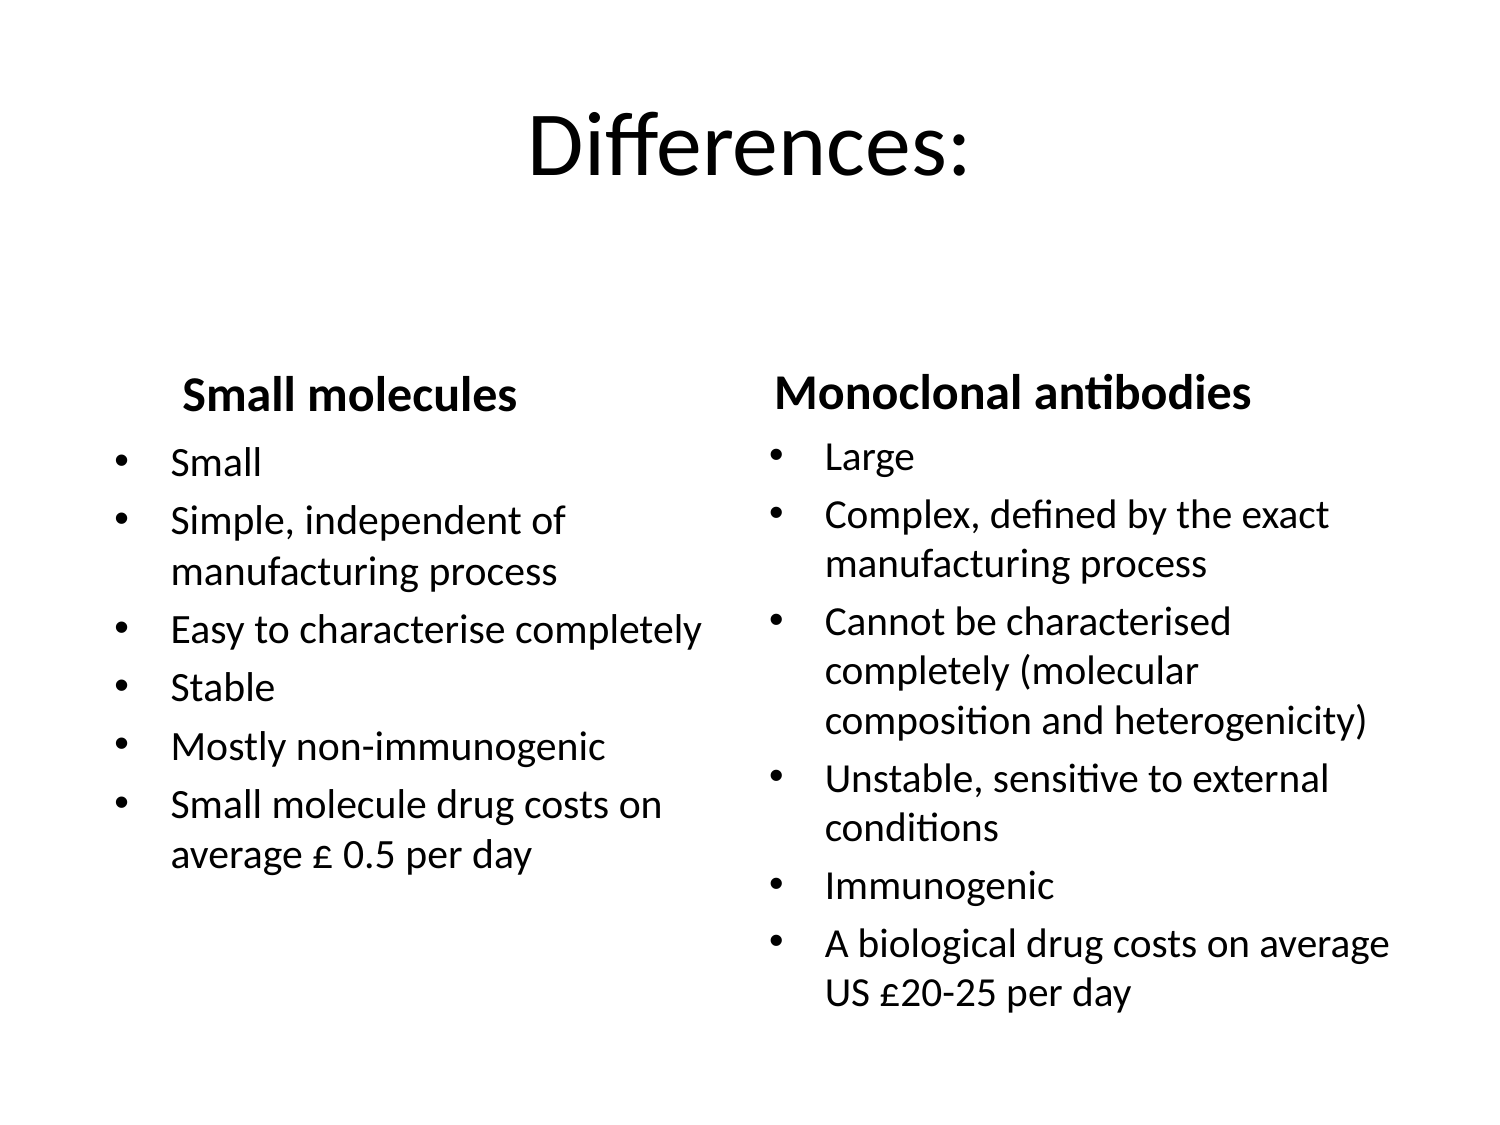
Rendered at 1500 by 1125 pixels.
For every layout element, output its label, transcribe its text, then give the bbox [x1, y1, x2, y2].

list Small molecules [167, 304, 759, 430]
title Differences: [75, 45, 1425, 233]
list Small Simple, independent of manufacturing process Easy to characterise completely Stable Mostly non-immunogenic Small molecule drug costs on average £ 0.5 per day [99, 427, 739, 1083]
list Large Complex, defined by the exact manufacturing process Cannot be characterised completely (molecular composition and heterogenicity) Unstable, sensitive to external conditions Immunogenic A biological drug costs on average US £20-25 per day [754, 421, 1424, 1024]
list Monoclonal antibodies [759, 303, 1356, 421]
